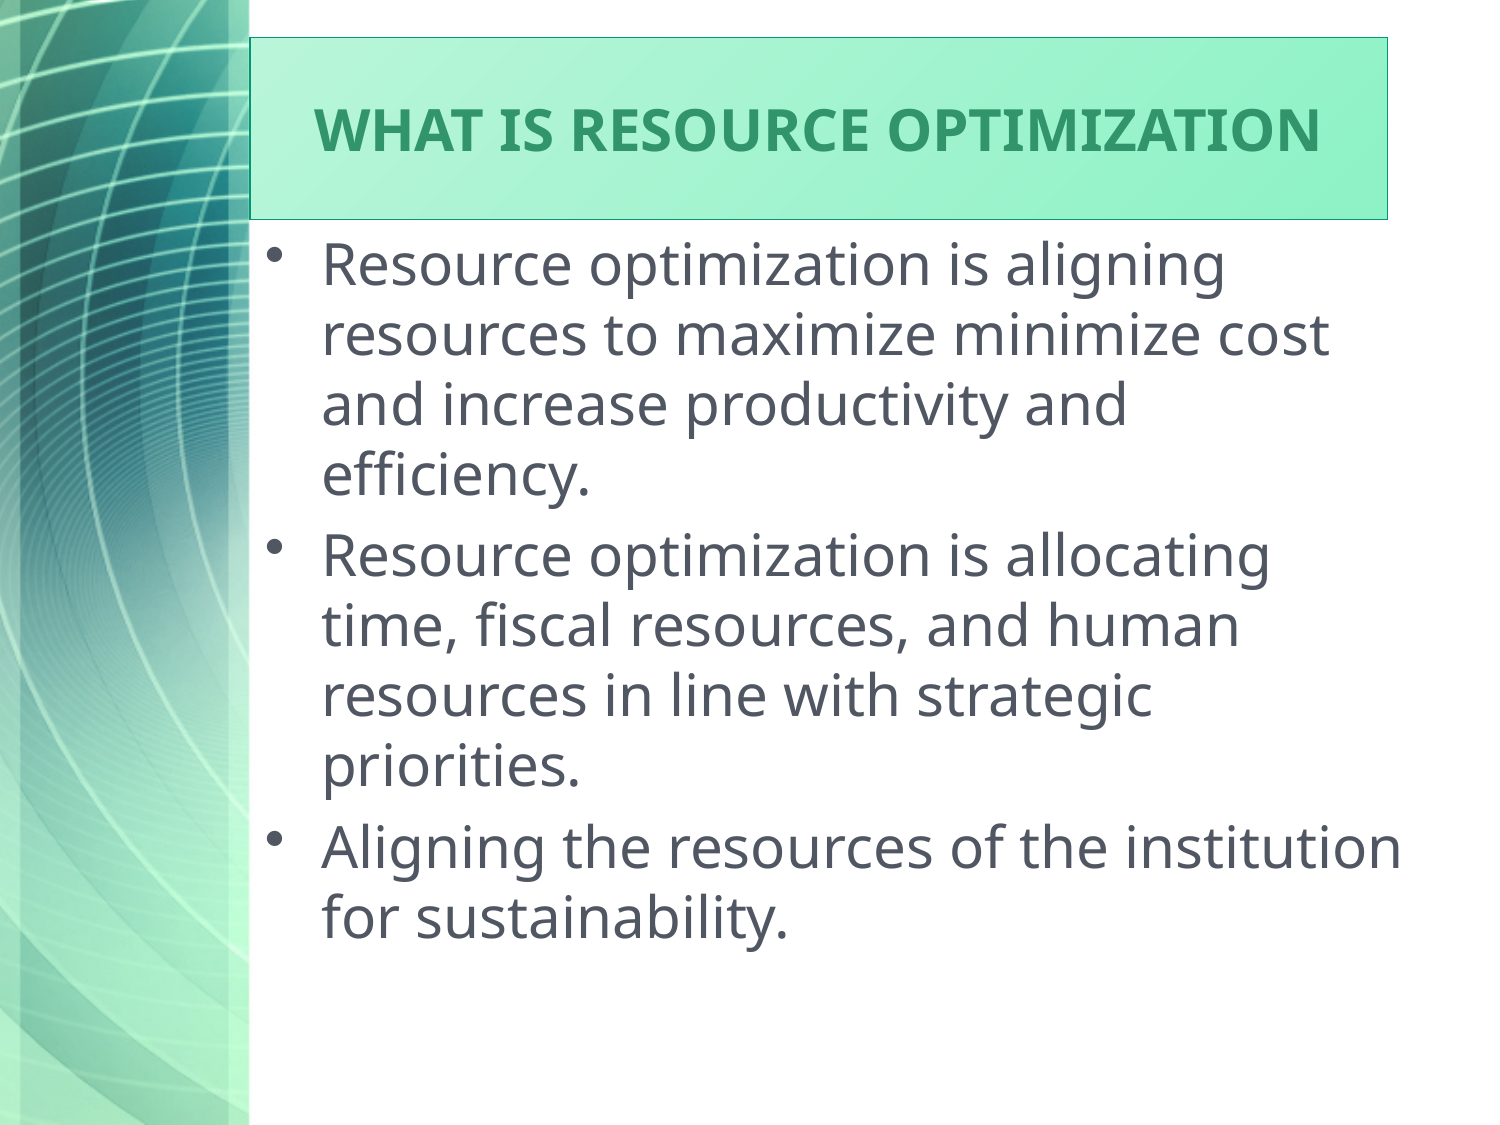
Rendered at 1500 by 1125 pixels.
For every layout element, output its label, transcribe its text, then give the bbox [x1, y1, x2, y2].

list Resource optimization is aligning resources to maximize minimize cost and increase productivity and efficiency. Resource optimization is allocating time, fiscal resources, and human resources in line with strategic priorities. Aligning the resources of the institution for sustainability. [249, 219, 1426, 1125]
picture [0, 0, 1500, 1125]
title What is resource optimization [249, 37, 1388, 219]
